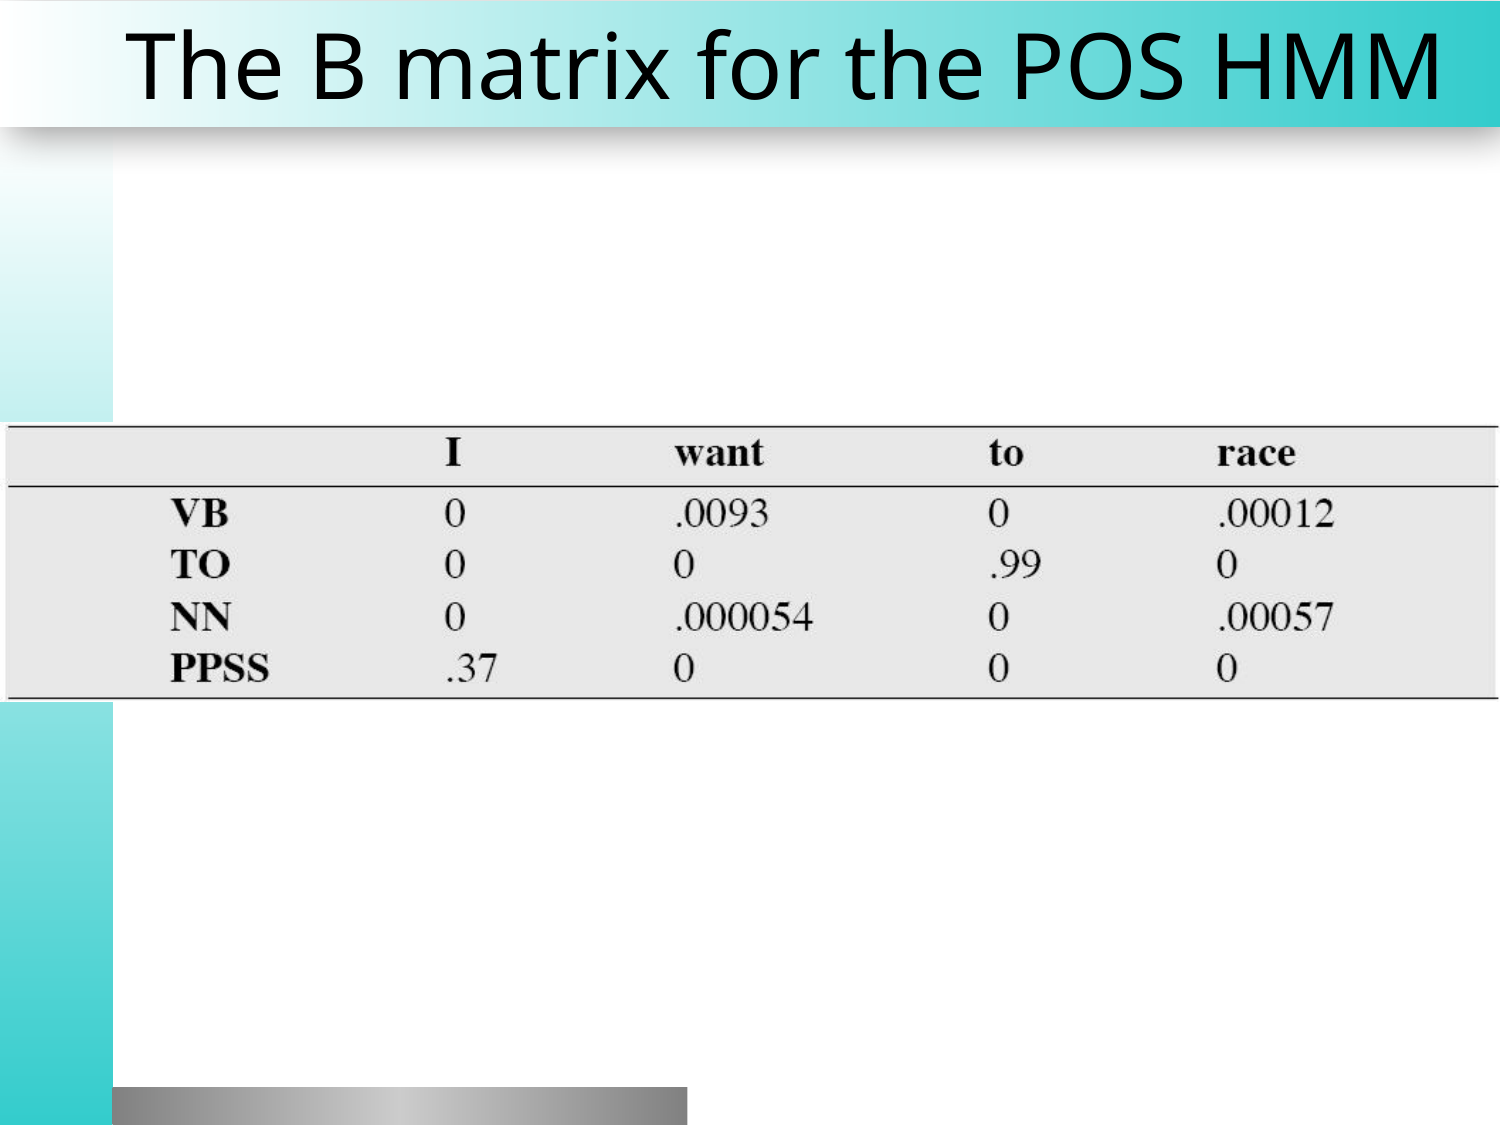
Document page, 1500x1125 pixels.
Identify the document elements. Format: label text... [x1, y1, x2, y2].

title The B matrix for the POS HMM [110, 0, 1500, 126]
picture [0, 422, 1500, 703]
